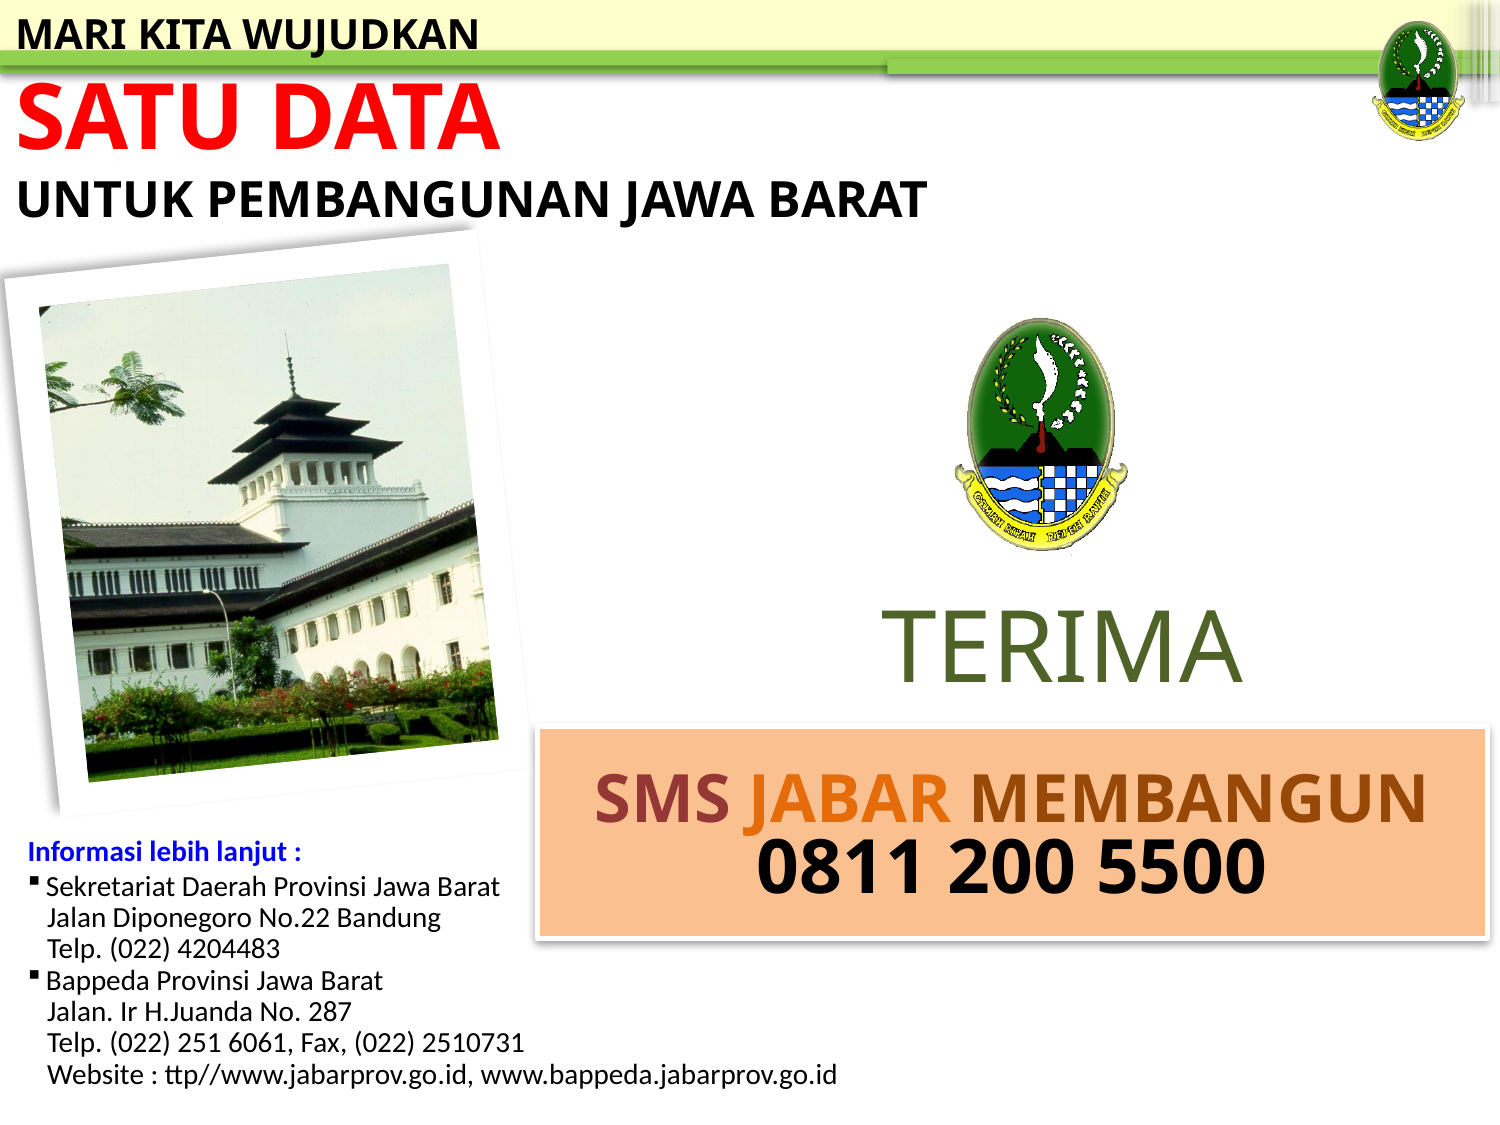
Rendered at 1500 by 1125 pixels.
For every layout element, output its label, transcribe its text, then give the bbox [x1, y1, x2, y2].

text_box MARI KITA WUJUDKAN SATU DATA UNTUK PEMBANGUNAN JAWA BARAT [0, 0, 1186, 235]
picture [39, 264, 498, 782]
text_box SMS JABAR MEMBANGUN 0811 200 5500 [535, 723, 1490, 941]
text_box Informasi lebih lanjut : Sekretariat Daerah Provinsi Jawa Barat Jalan Diponegoro No.22 Bandung Telp. (022) 4204483 Bappeda Provinsi Jawa Barat Jalan. Ir H.Juanda No. 287 Telp. (022) 251 6061, Fax, (022) 2510731 Website : ttp//www.jabarprov.go.id, www.bappeda.jabarprov.go.id [12, 832, 868, 1125]
picture [930, 299, 1151, 576]
picture [1359, 11, 1477, 153]
text_box TERIMA KASIH [712, 575, 1413, 688]
